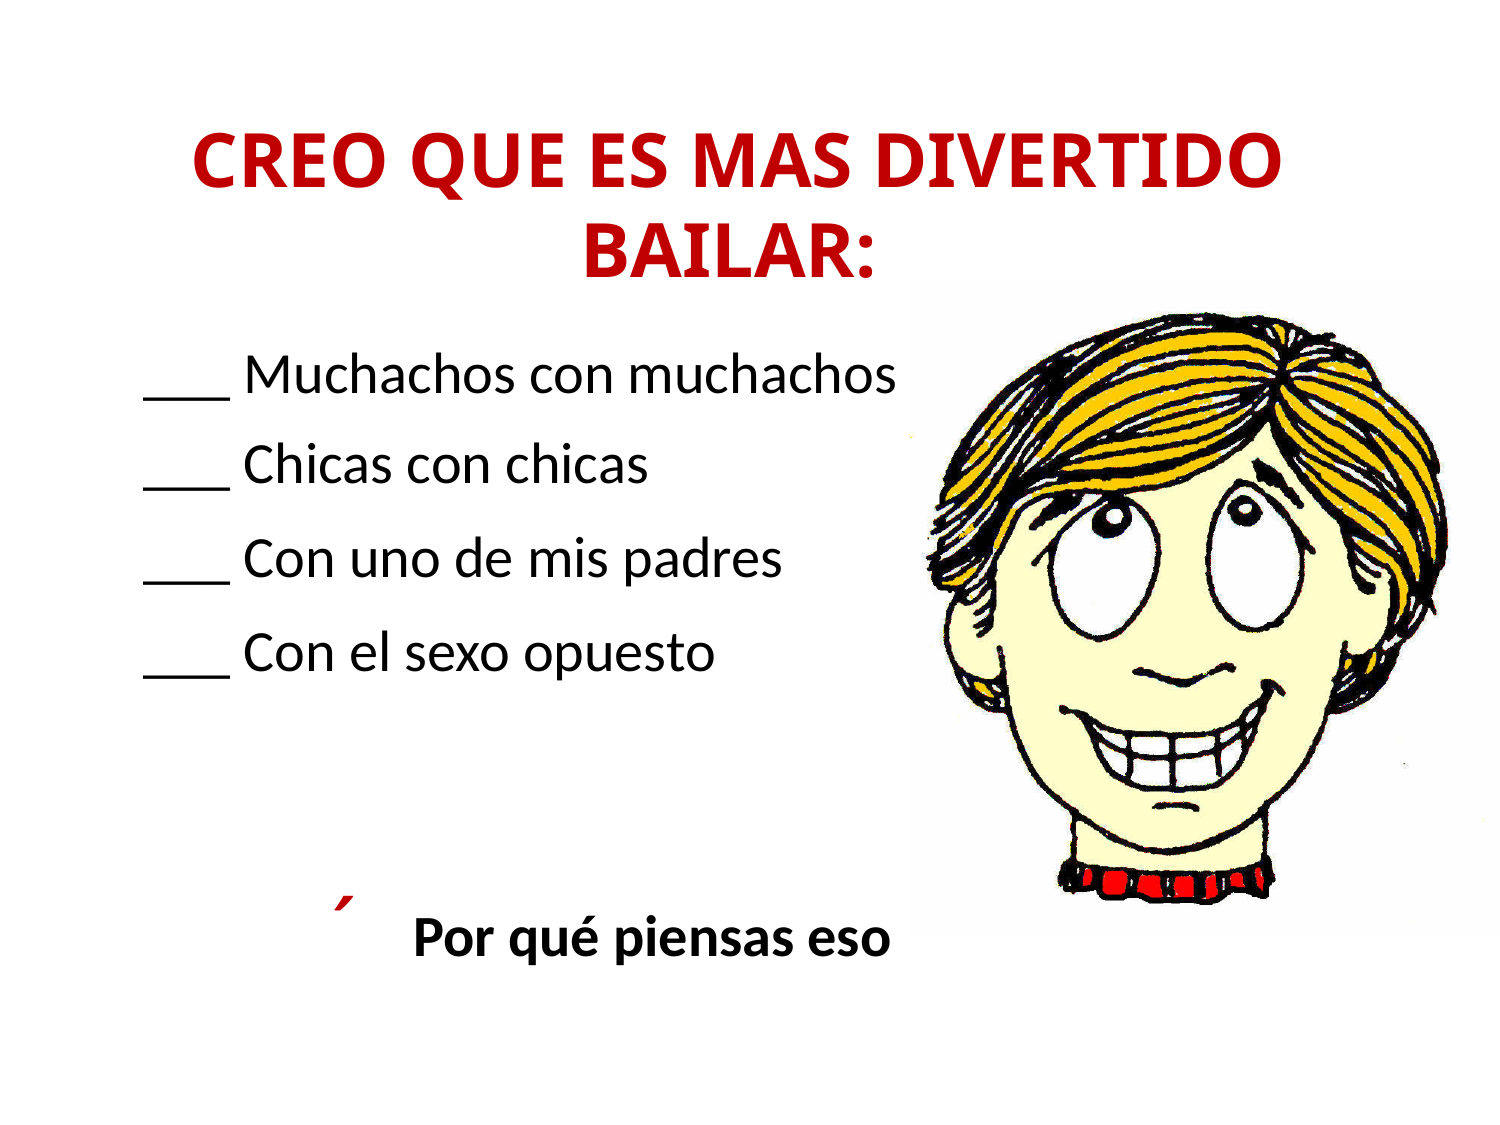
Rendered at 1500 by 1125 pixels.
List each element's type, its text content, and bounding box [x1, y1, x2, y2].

text_box Por qué piensas eso [422, 891, 926, 976]
picture [909, 280, 1500, 937]
text_box ___ Con el sexo opuesto [128, 605, 904, 691]
text_box ___ Chicas con chicas [128, 418, 904, 503]
text_box CREO QUE ES MAS DIVERTIDO BAILAR: [58, 105, 1419, 301]
text_box ___ Muchachos con muchachos [128, 328, 904, 413]
text_box ´ [316, 867, 422, 992]
text_box ___ Con uno de mis padres [128, 511, 904, 597]
